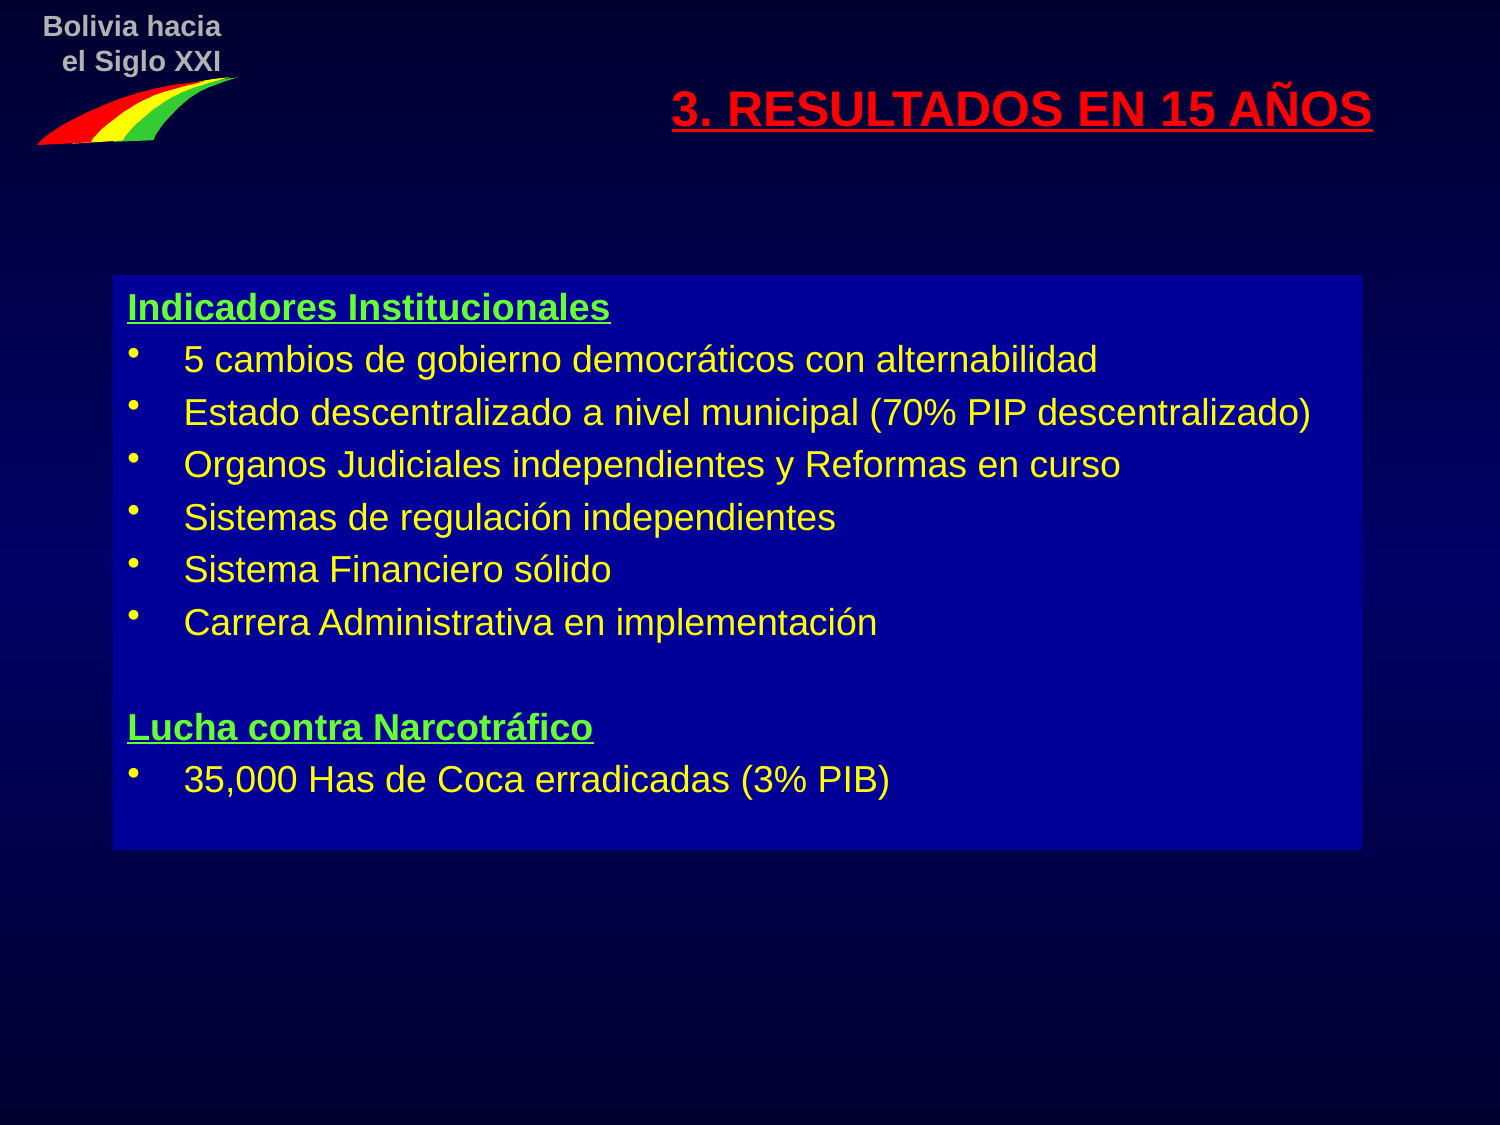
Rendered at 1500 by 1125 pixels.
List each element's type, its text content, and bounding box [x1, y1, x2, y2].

text_box 3. RESULTADOS EN 15 AÑOS [112, 12, 1388, 200]
text_box Indicadores Institucionales 5 cambios de gobierno democráticos con alternabilidad Estado descentralizado a nivel municipal (70% PIP descentralizado) Organos Judiciales independientes y Reformas en curso Sistemas de regulación independientes Sistema Financiero sólido Carrera Administrativa en implementación Lucha contra Narcotráfico 35,000 Has de Coca erradicadas (3% PIB) [112, 275, 1363, 850]
